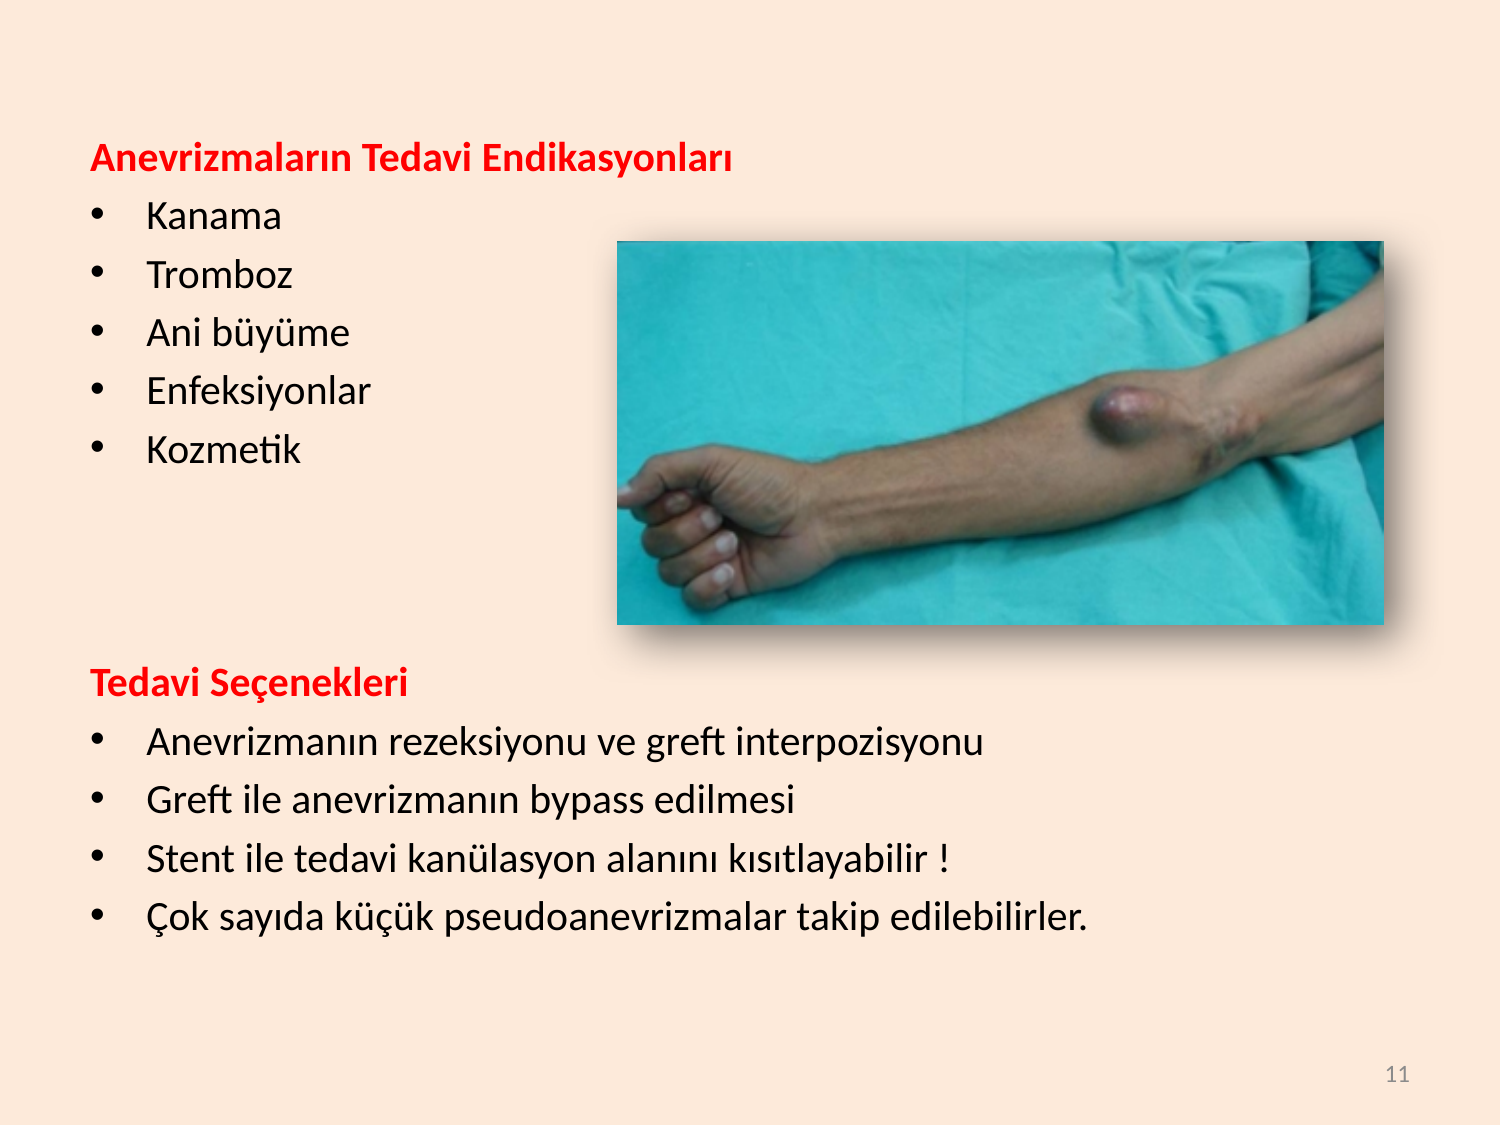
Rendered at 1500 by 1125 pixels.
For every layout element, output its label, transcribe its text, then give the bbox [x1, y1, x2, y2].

list Anevrizmaların Tedavi Endikasyonları Kanama Tromboz Ani büyüme Enfeksiyonlar Kozmetik Tedavi Seçenekleri Anevrizmanın rezeksiyonu ve greft interpozisyonu Greft ile anevrizmanın bypass edilmesi Stent ile tedavi kanülasyon alanını kısıtlayabilir ! Çok sayıda küçük pseudoanevrizmalar takip edilebilirler. [75, 122, 1425, 1018]
slide_number 11 [1074, 1042, 1425, 1103]
picture [617, 241, 1384, 626]
